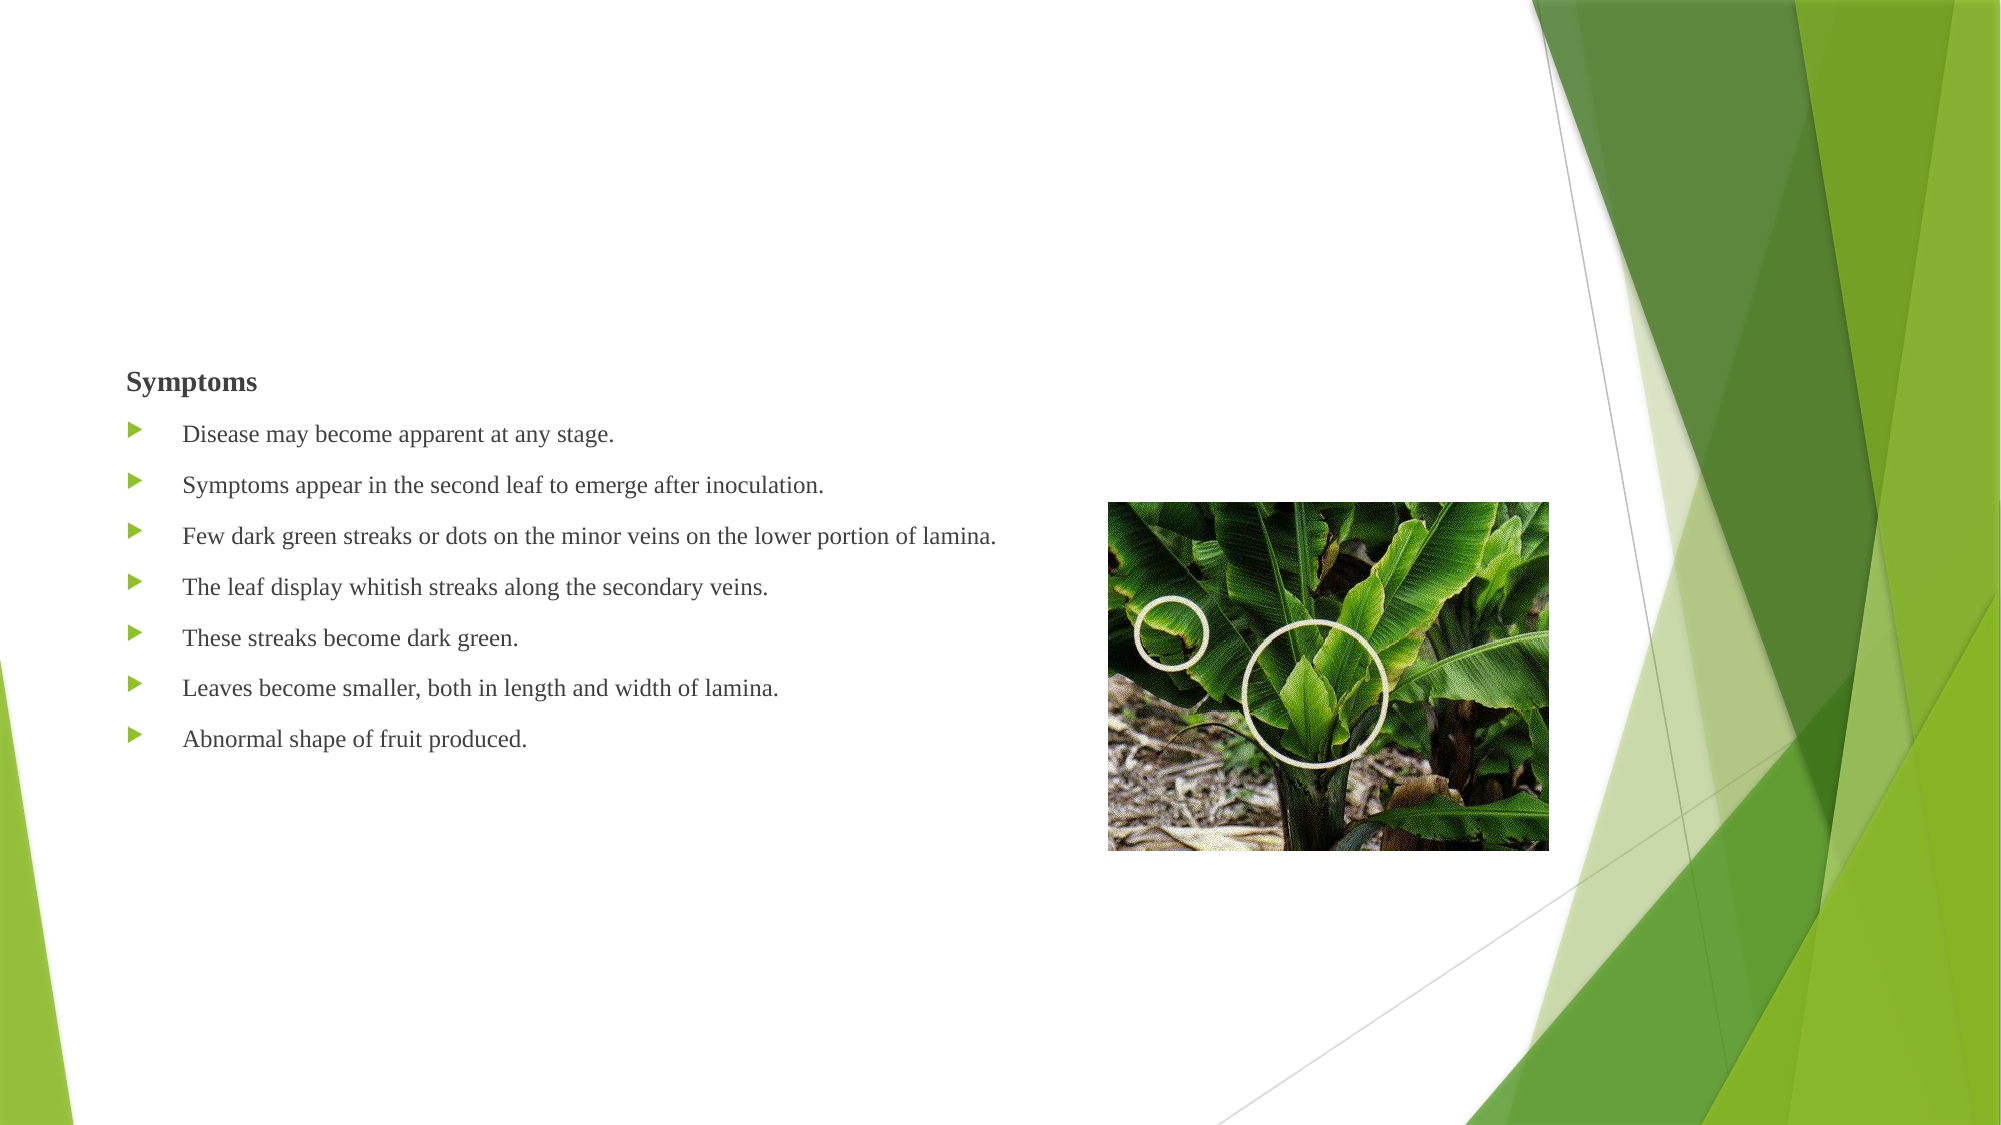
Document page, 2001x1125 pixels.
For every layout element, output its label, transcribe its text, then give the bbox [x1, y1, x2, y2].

list Symptoms Disease may become apparent at any stage. Symptoms appear in the second leaf to emerge after inoculation. Few dark green streaks or dots on the minor veins on the lower portion of lamina. The leaf display whitish streaks along the secondary veins. These streaks become dark green. Leaves become smaller, both in length and width of lamina. Abnormal shape of fruit produced. [111, 354, 1522, 992]
picture [1107, 501, 1550, 852]
